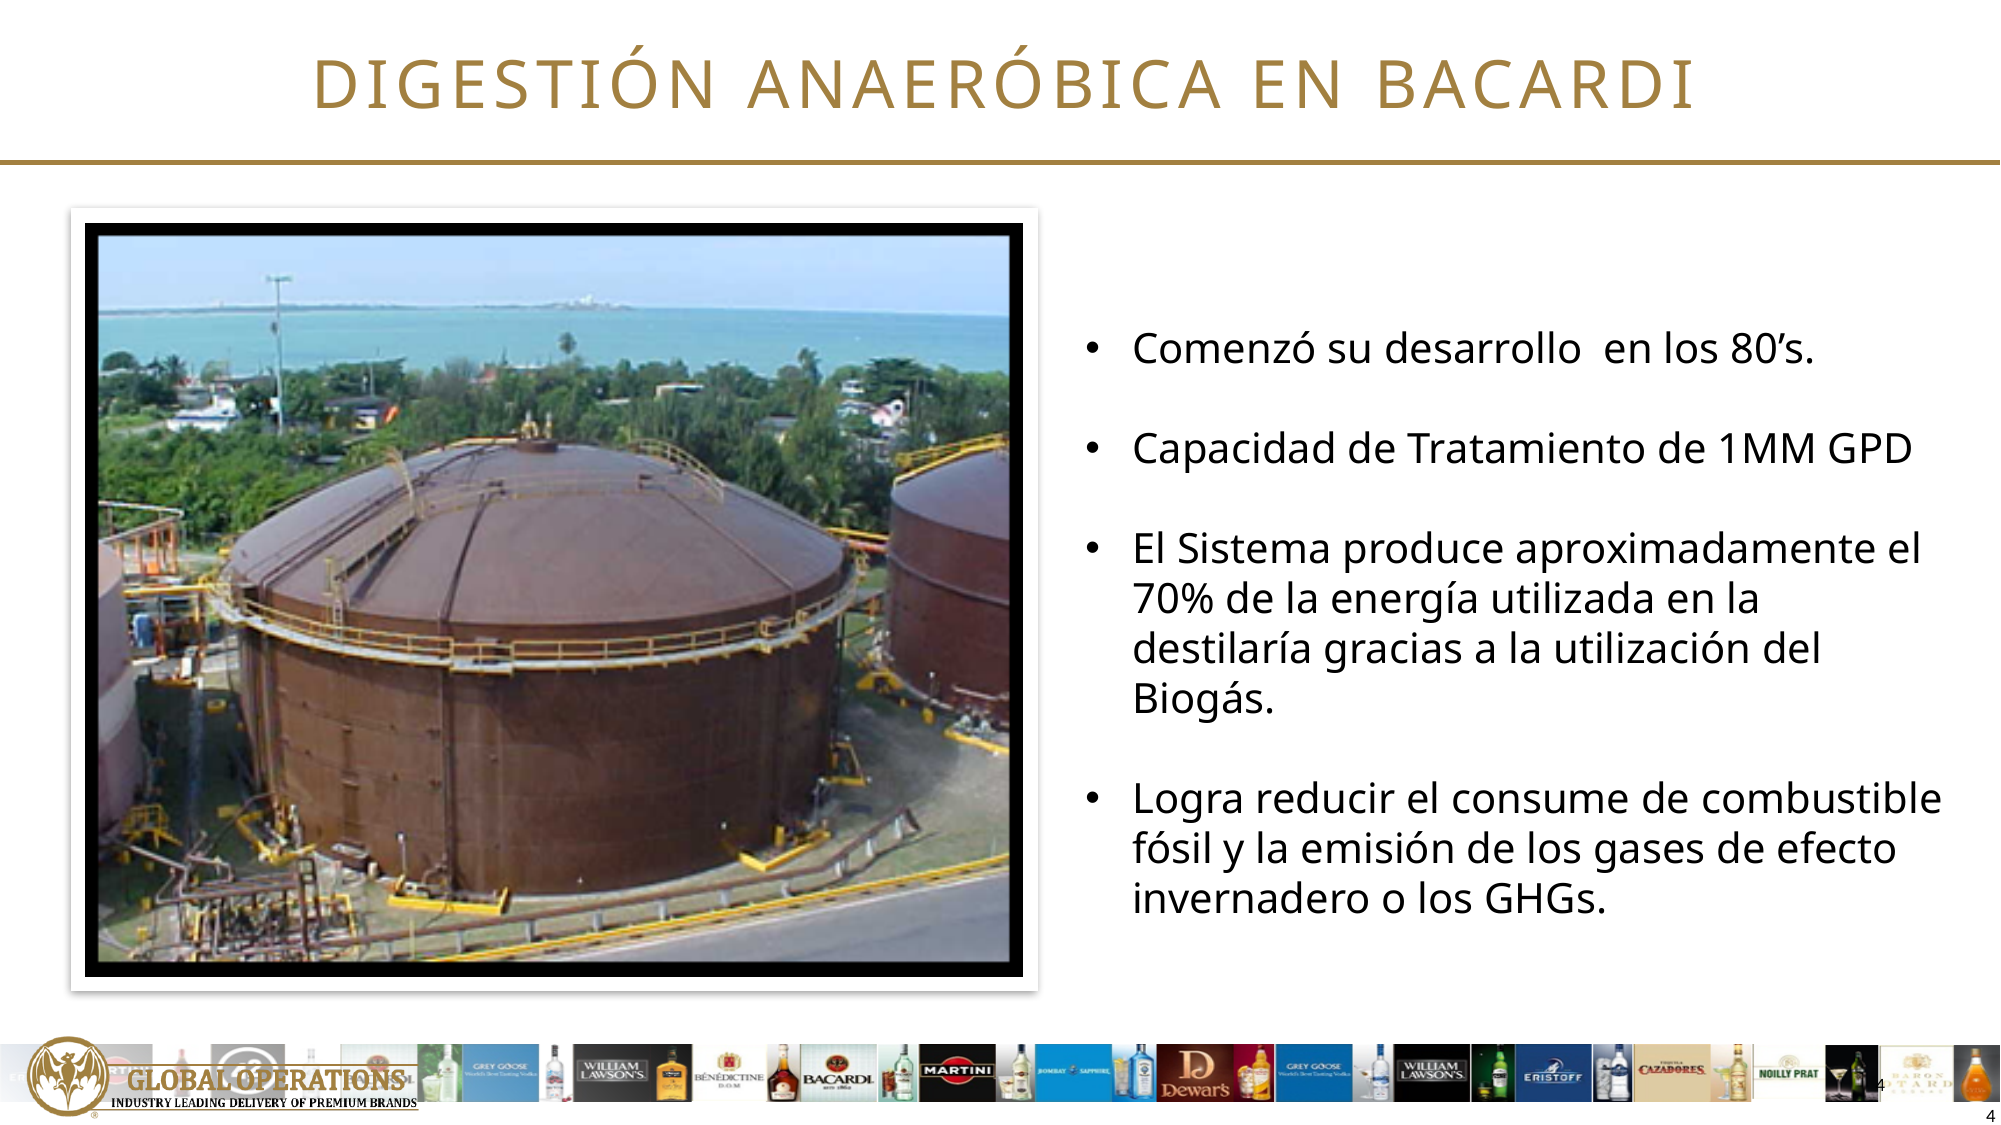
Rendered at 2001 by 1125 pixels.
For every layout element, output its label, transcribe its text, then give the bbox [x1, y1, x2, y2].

text_box Comenzó su desarrollo en los 80’s. Capacidad de Tratamiento de 1MM GPD El Sistema produce aproximadamente el 70% de la energía utilizada en la destilaría gracias a la utilización del Biogás. Logra reducir el consume de combustible fósil y la emisión de los gases de efecto invernadero o los GHGs. [1070, 314, 1964, 930]
picture [705, 1044, 1433, 1102]
picture [26, 1035, 429, 1119]
picture [84, 222, 1024, 977]
title DIGESTIÓN ANAERÓBICA EN BACARDI [7, 7, 2000, 157]
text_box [608, 1044, 708, 1102]
slide_number 4 [1433, 1042, 1900, 1103]
picture [1900, 1044, 2000, 1102]
